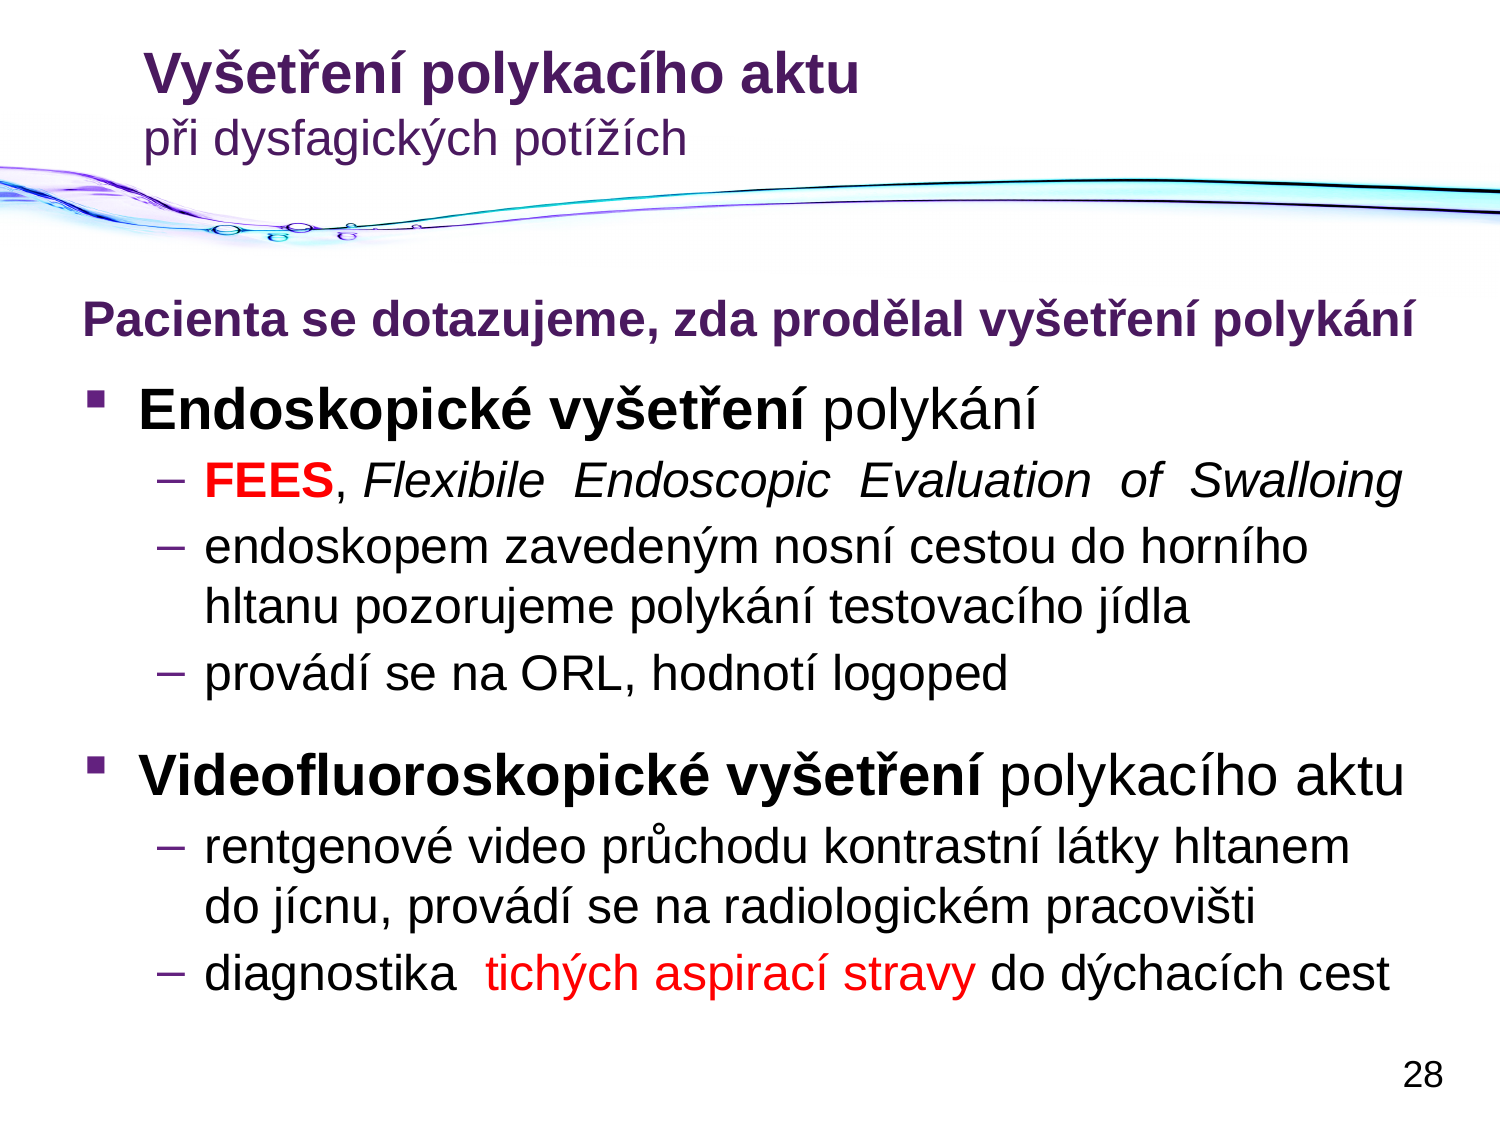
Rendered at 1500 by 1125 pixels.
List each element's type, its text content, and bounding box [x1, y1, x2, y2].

list Pacienta se dotazujeme, zda prodělal vyšetření polykání Endoskopické vyšetření polykání FEES, Flexibile Endoscopic Evaluation of Swalloing endoskopem zavedeným nosní cestou do horního hltanu pozorujeme polykání testovacího jídla provádí se na ORL, hodnotí logoped Videofluoroskopické vyšetření polykacího aktu rentgenové video průchodu kontrastní látky hltanem do jícnu, provádí se na radiologickém pracovišti diagnostika tichých aspirací stravy do dýchacích cest [64, 278, 1459, 1071]
picture [0, 112, 1500, 299]
title Vyšetření polykacího aktu při dysfagických potížích [128, 11, 1412, 173]
slide_number 28 [1108, 1042, 1459, 1103]
